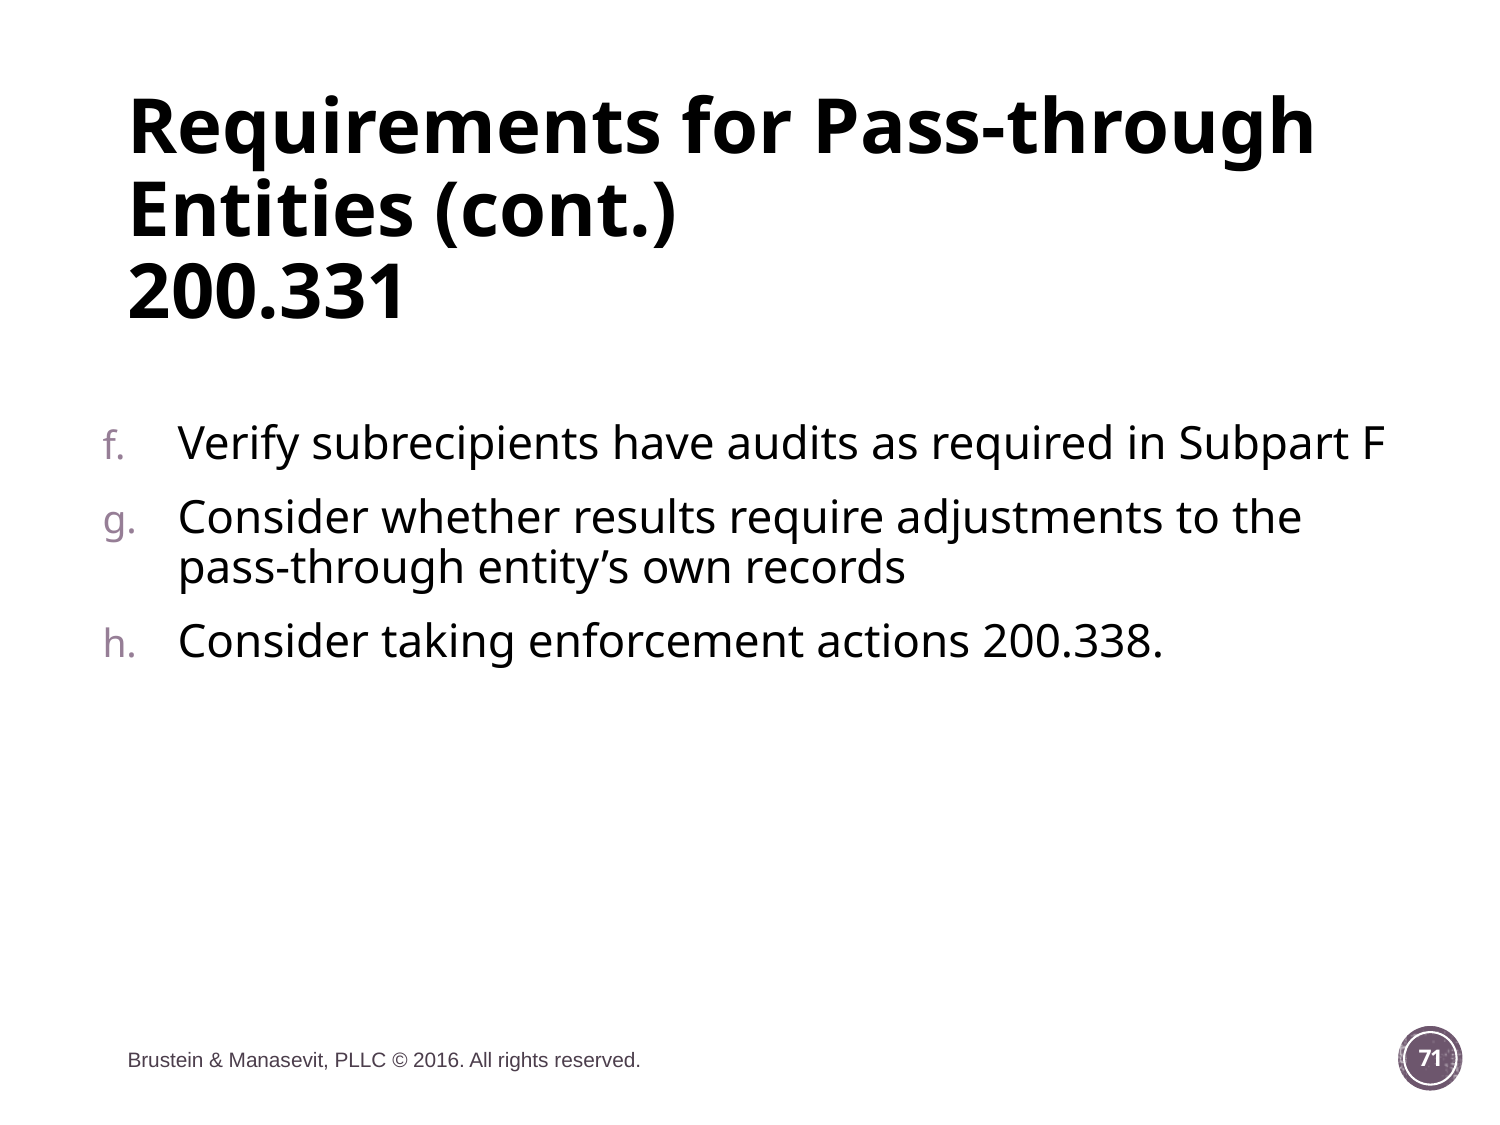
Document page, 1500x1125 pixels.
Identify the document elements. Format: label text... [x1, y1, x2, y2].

footer Brustein & Manasevit, PLLC © 2016. All rights reserved. [112, 1028, 891, 1089]
title Requirements for Pass-through Entities (cont.) 200.331 [112, 79, 1388, 344]
list Verify subrecipients have audits as required in Subpart F Consider whether results require adjustments to the pass-through entity’s own records Consider taking enforcement actions 200.338. [87, 412, 1406, 1088]
slide_number 71 [1391, 1028, 1471, 1089]
